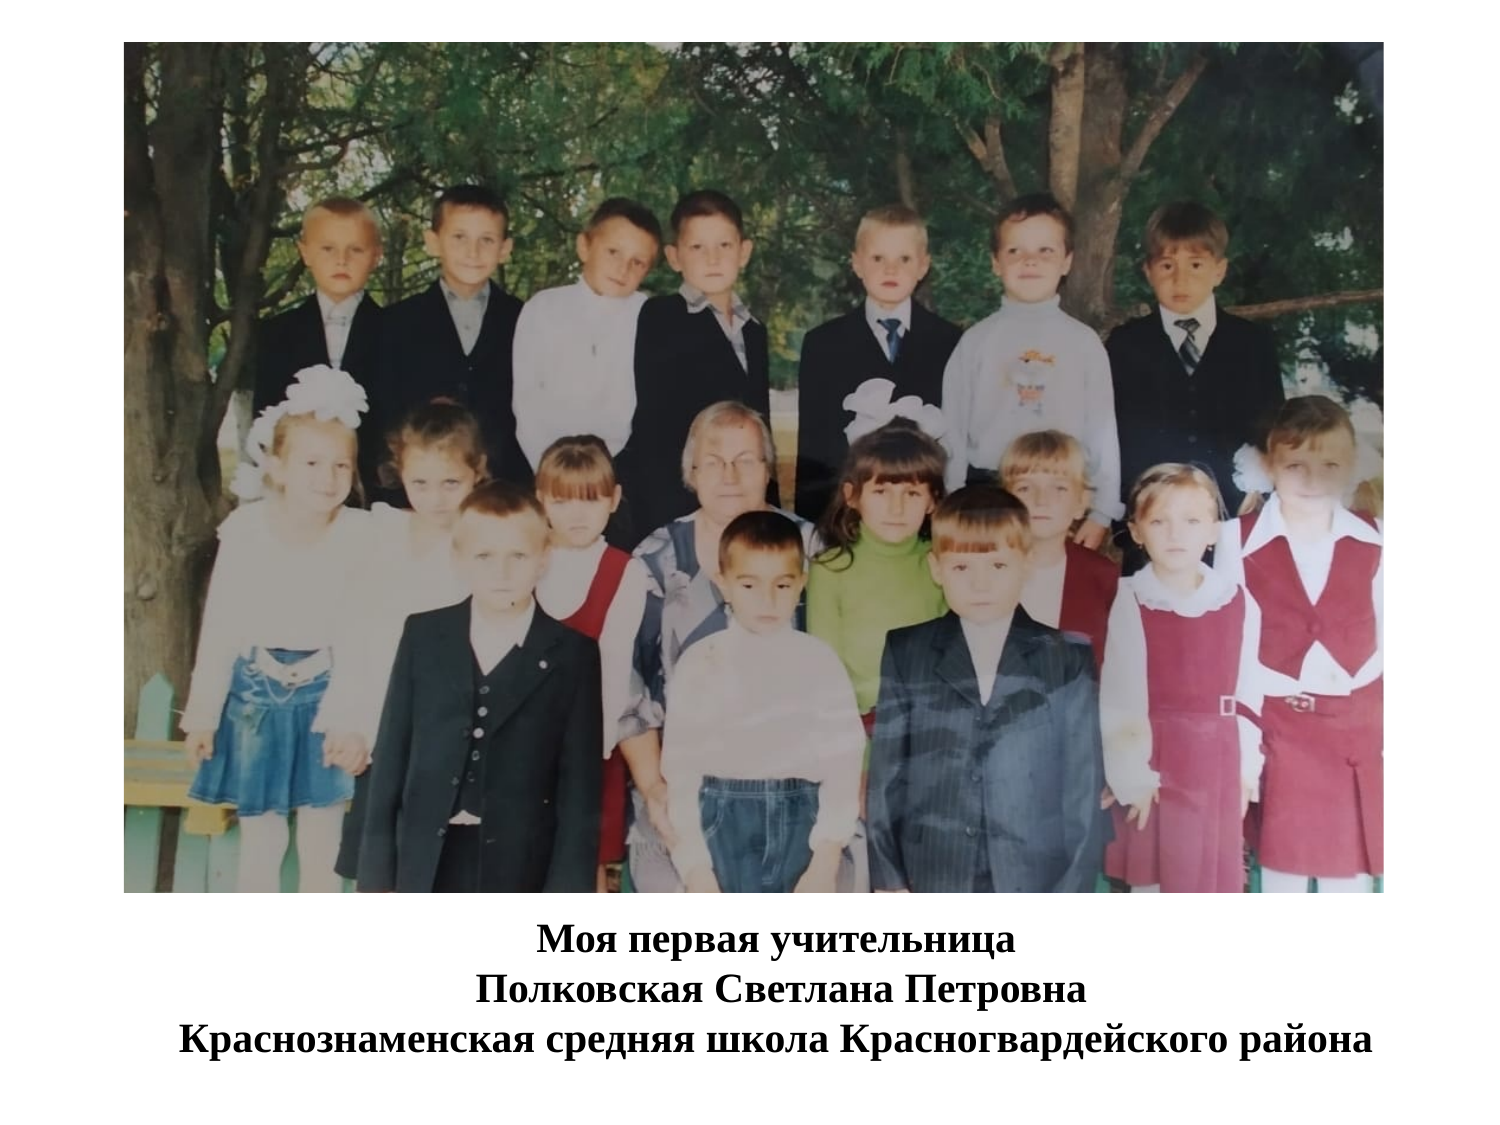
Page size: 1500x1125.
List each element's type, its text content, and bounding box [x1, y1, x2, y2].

picture [123, 42, 1384, 893]
text_box Моя первая учительница Полковская Светлана Петровна Краснознаменская средняя школа Красногвардейского района [129, 903, 1424, 1069]
